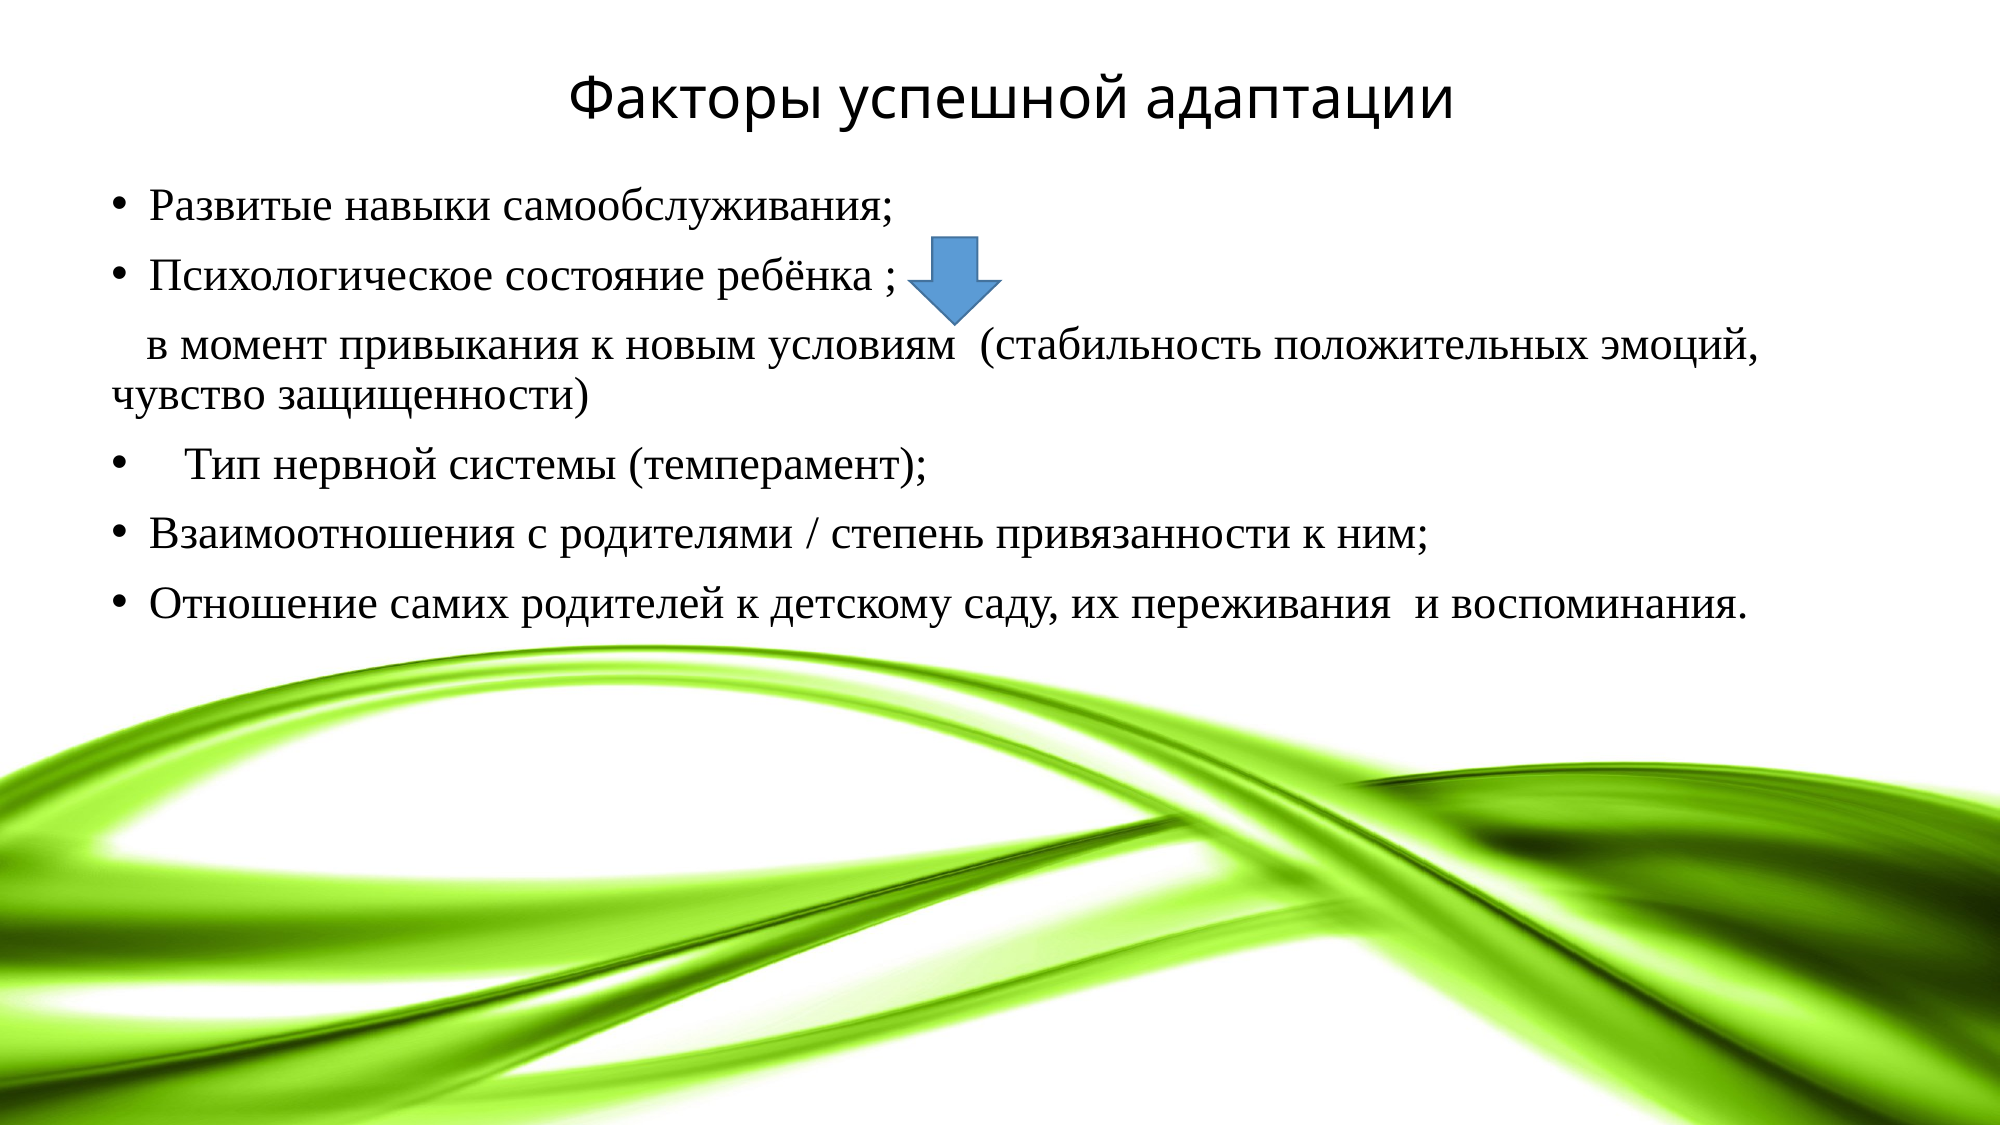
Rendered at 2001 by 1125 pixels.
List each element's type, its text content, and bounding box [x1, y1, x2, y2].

picture [0, 408, 2000, 1125]
title Факторы успешной адаптации [163, 59, 1863, 139]
list Развитые навыки самообслуживания; Психологическое состояние ребёнка ; в момент привыкания к новым условиям (стабильность положительных эмоций, чувство защищенности) Тип нервной системы (темперамент); Взаимоотношения с родителями / степень привязанности к ним; Отношение самих родителей к детскому саду, их переживания и воспоминания. [96, 172, 1863, 408]
text_box [907, 236, 1003, 327]
